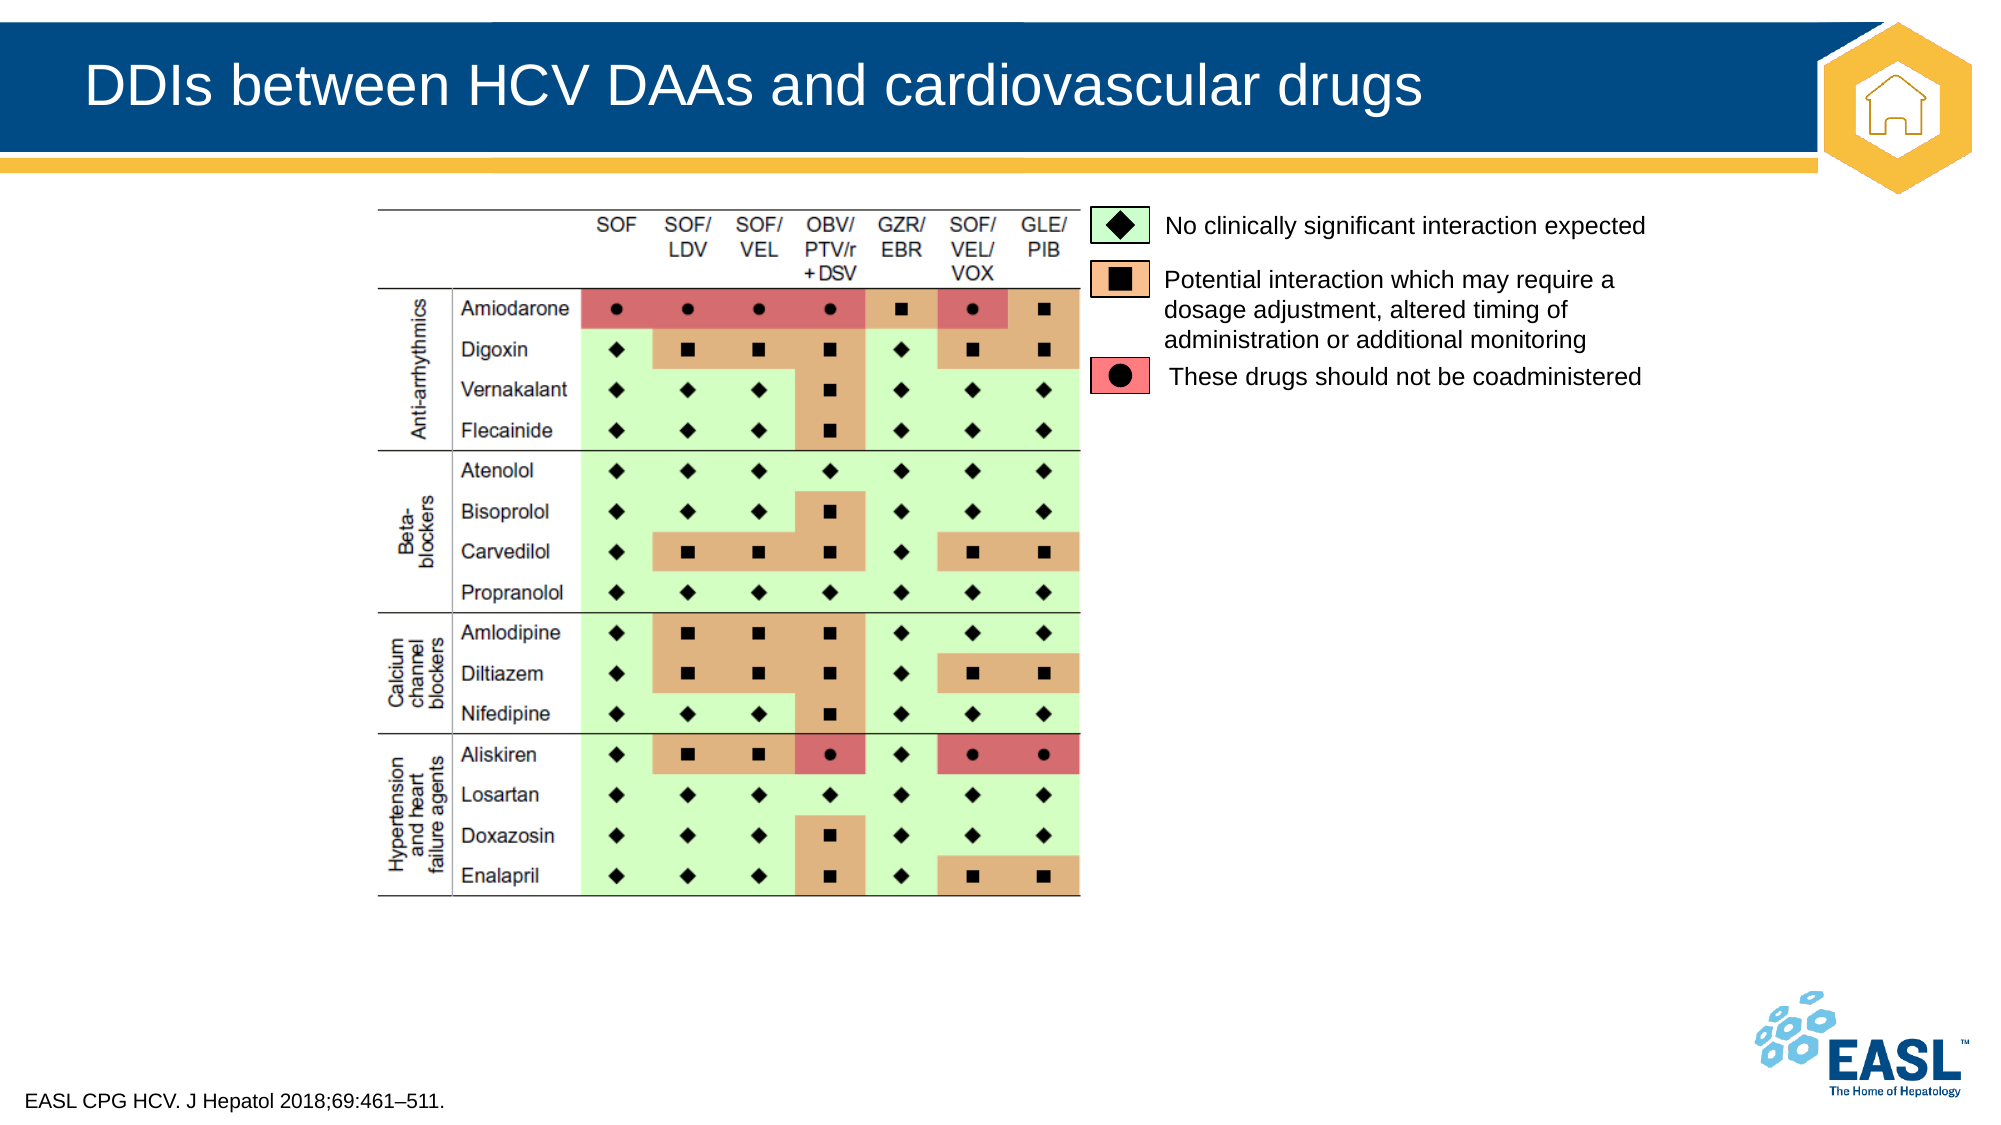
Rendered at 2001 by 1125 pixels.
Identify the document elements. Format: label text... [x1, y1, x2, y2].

picture [373, 201, 1086, 898]
picture [1750, 987, 1972, 1100]
title DDIs between HCV DAAs and cardiovascular drugs [69, 23, 1792, 150]
list EASL CPG HCV. J Hepatol 2018;69:461–511. [1, 1062, 1646, 1125]
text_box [1091, 202, 1664, 399]
picture [0, 22, 1972, 194]
